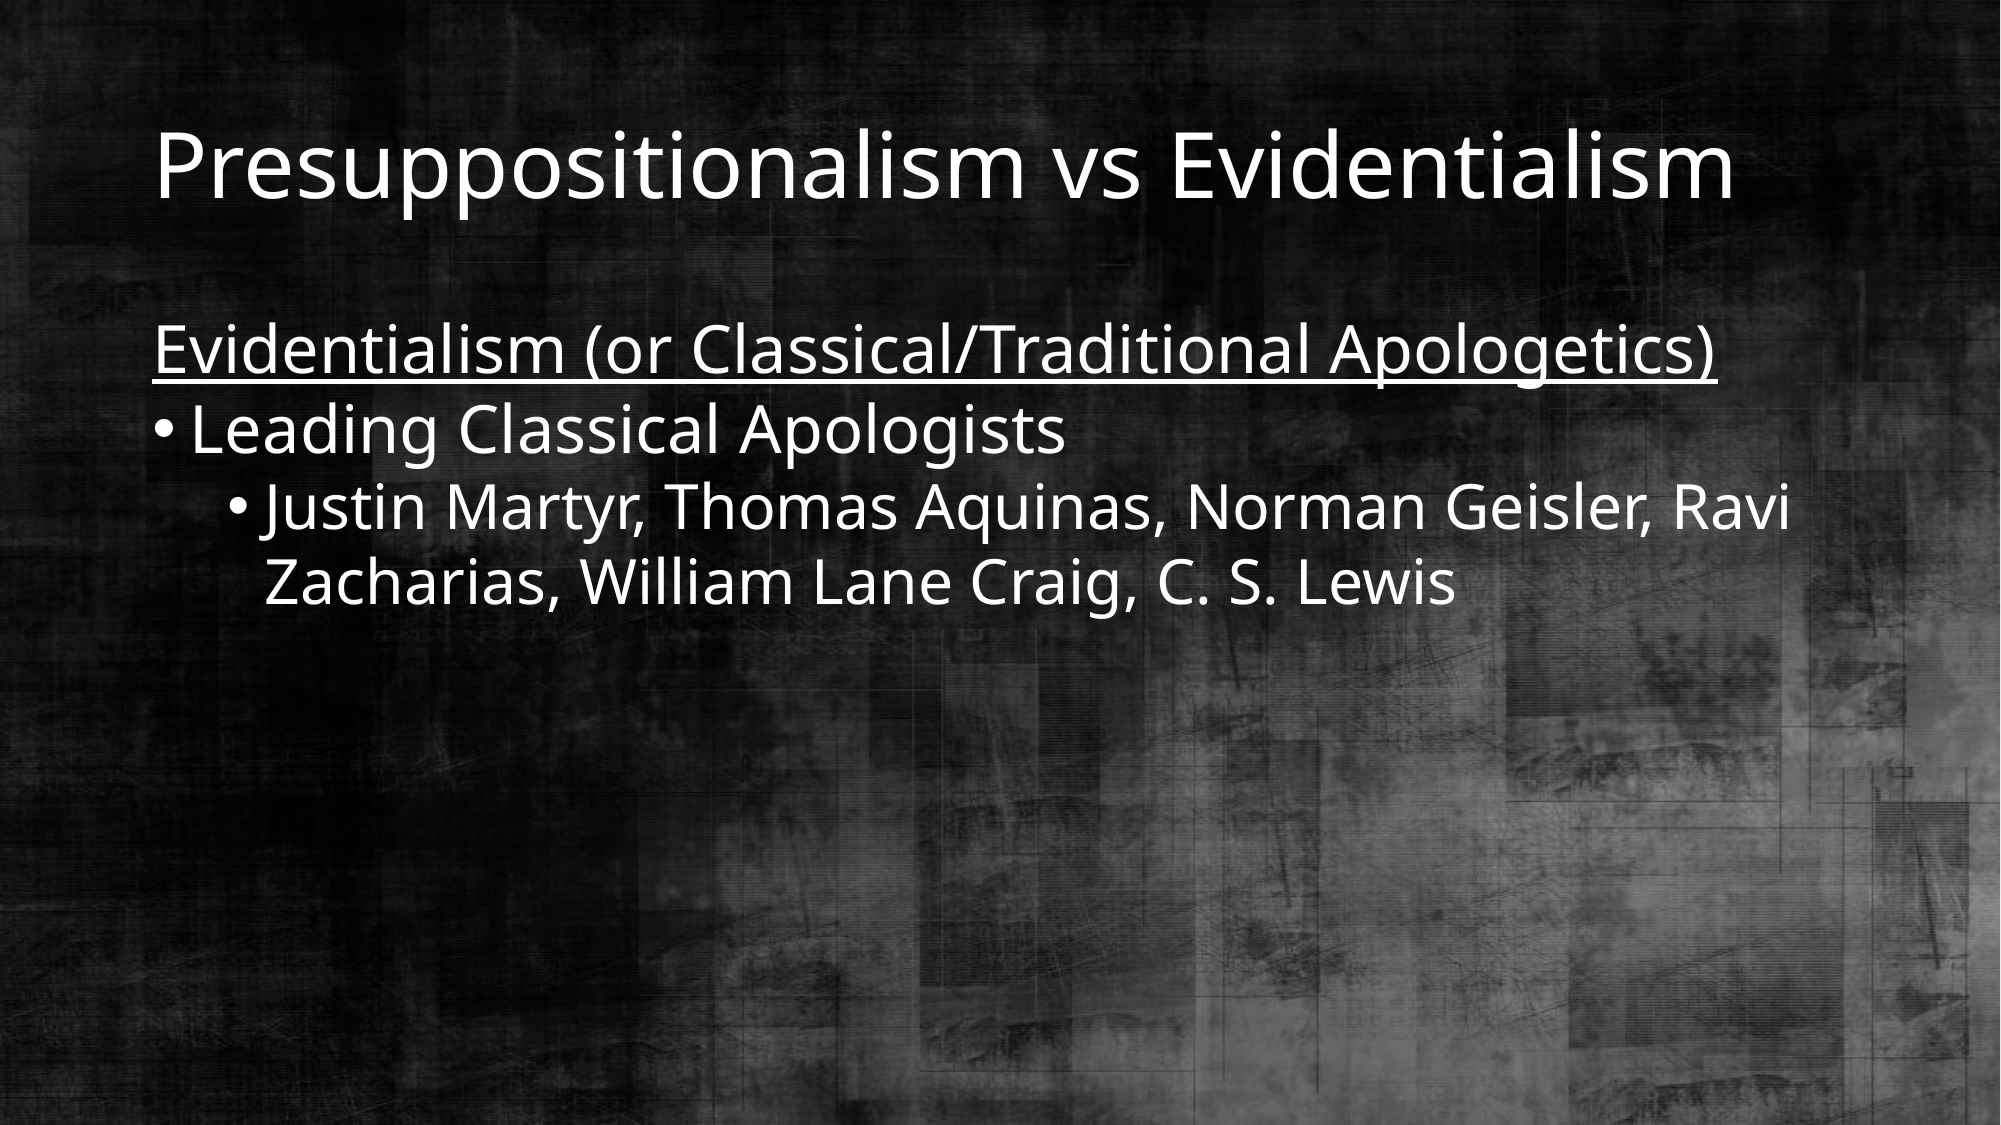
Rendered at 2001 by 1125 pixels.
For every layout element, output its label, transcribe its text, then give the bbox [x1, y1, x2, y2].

picture [0, 0, 2001, 1125]
list Evidentialism (or Classical/Traditional Apologetics) Leading Classical Apologists Justin Martyr, Thomas Aquinas, Norman Geisler, Ravi Zacharias, William Lane Craig, C. S. Lewis [137, 299, 1863, 1014]
title Presuppositionalism vs Evidentialism [137, 59, 1863, 278]
